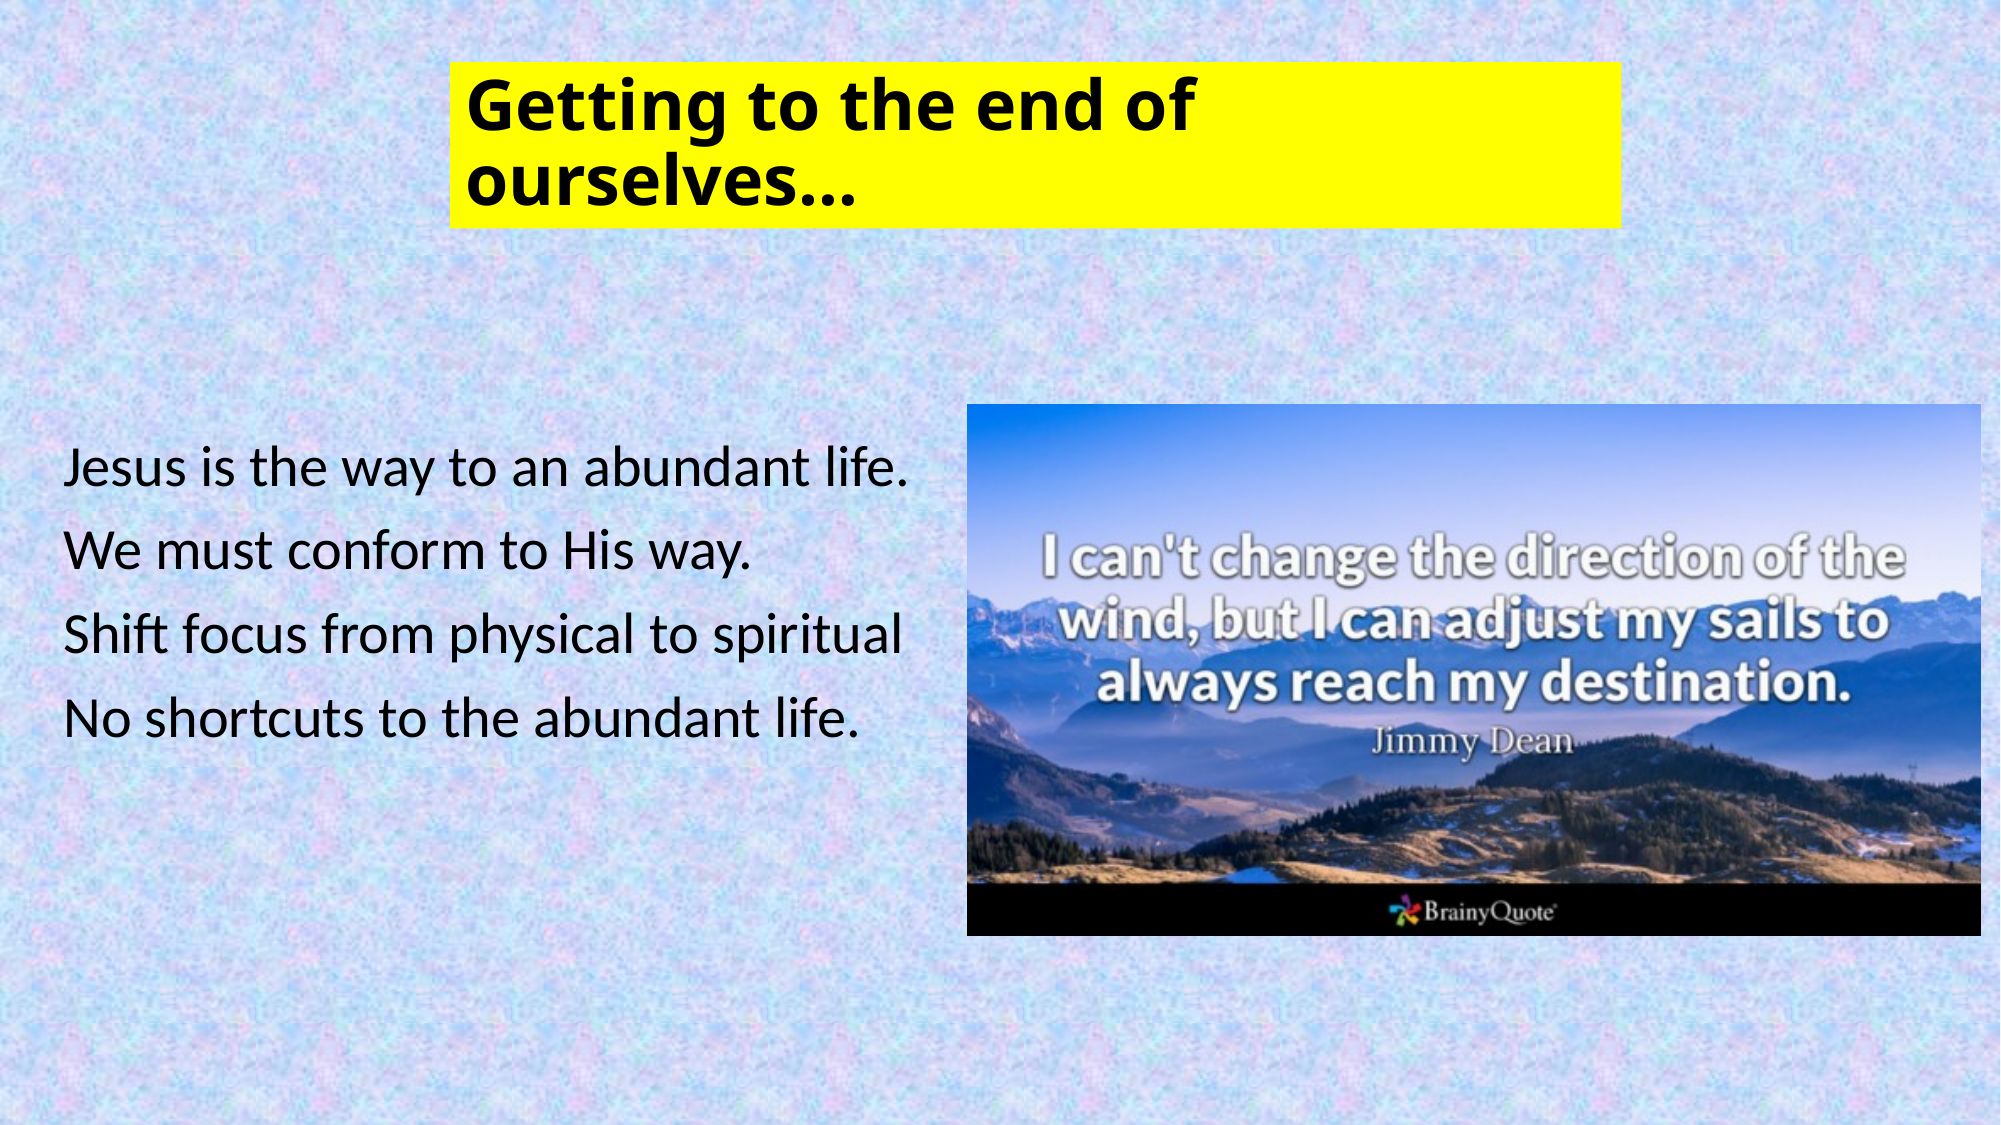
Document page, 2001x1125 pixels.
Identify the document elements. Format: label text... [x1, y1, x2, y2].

picture [0, 0, 2001, 1125]
list Jesus is the way to an abundant life. We must conform to His way. Shift focus from physical to spiritual No shortcuts to the abundant life. [48, 337, 934, 963]
title Getting to the end of ourselves… [450, 62, 1622, 229]
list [967, 404, 1981, 936]
